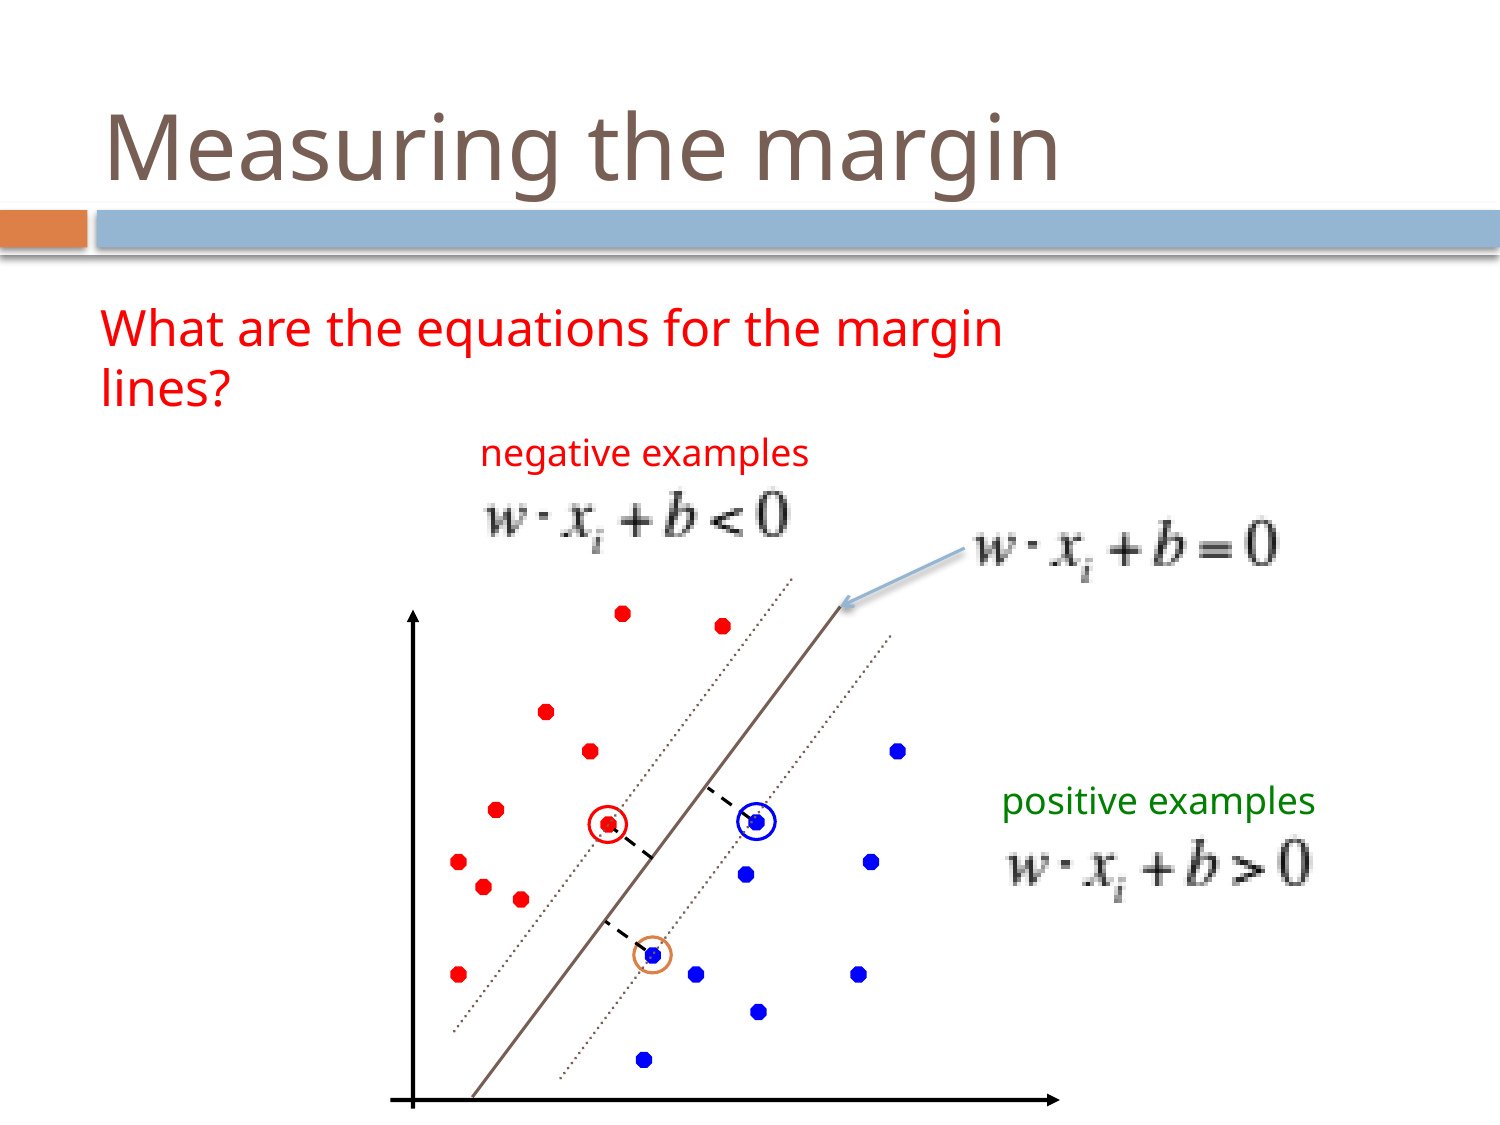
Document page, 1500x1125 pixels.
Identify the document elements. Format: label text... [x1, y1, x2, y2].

text_box [476, 879, 491, 895]
text_box [589, 806, 627, 843]
text_box [538, 704, 554, 720]
text_box [737, 803, 776, 840]
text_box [475, 473, 796, 564]
text_box negative examples [465, 425, 825, 481]
text_box [738, 867, 754, 882]
text_box [751, 1004, 766, 1020]
text_box [863, 854, 879, 870]
text_box positive examples [986, 769, 1331, 830]
text_box [513, 892, 529, 907]
text_box [451, 967, 466, 982]
text_box What are the equations for the margin lines? [85, 289, 1060, 425]
text_box [851, 967, 866, 982]
text_box [890, 744, 905, 759]
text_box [839, 547, 965, 607]
text_box [406, 609, 420, 1099]
title Measuring the margin [87, 62, 1413, 225]
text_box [964, 503, 1285, 593]
text_box [582, 744, 598, 759]
text_box [715, 619, 730, 634]
text_box [488, 802, 504, 818]
text_box [615, 606, 630, 622]
text_box [390, 1093, 1060, 1107]
text_box [451, 854, 466, 870]
text_box [688, 967, 704, 982]
text_box [636, 1052, 652, 1068]
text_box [997, 822, 1318, 913]
text_box [633, 936, 672, 973]
